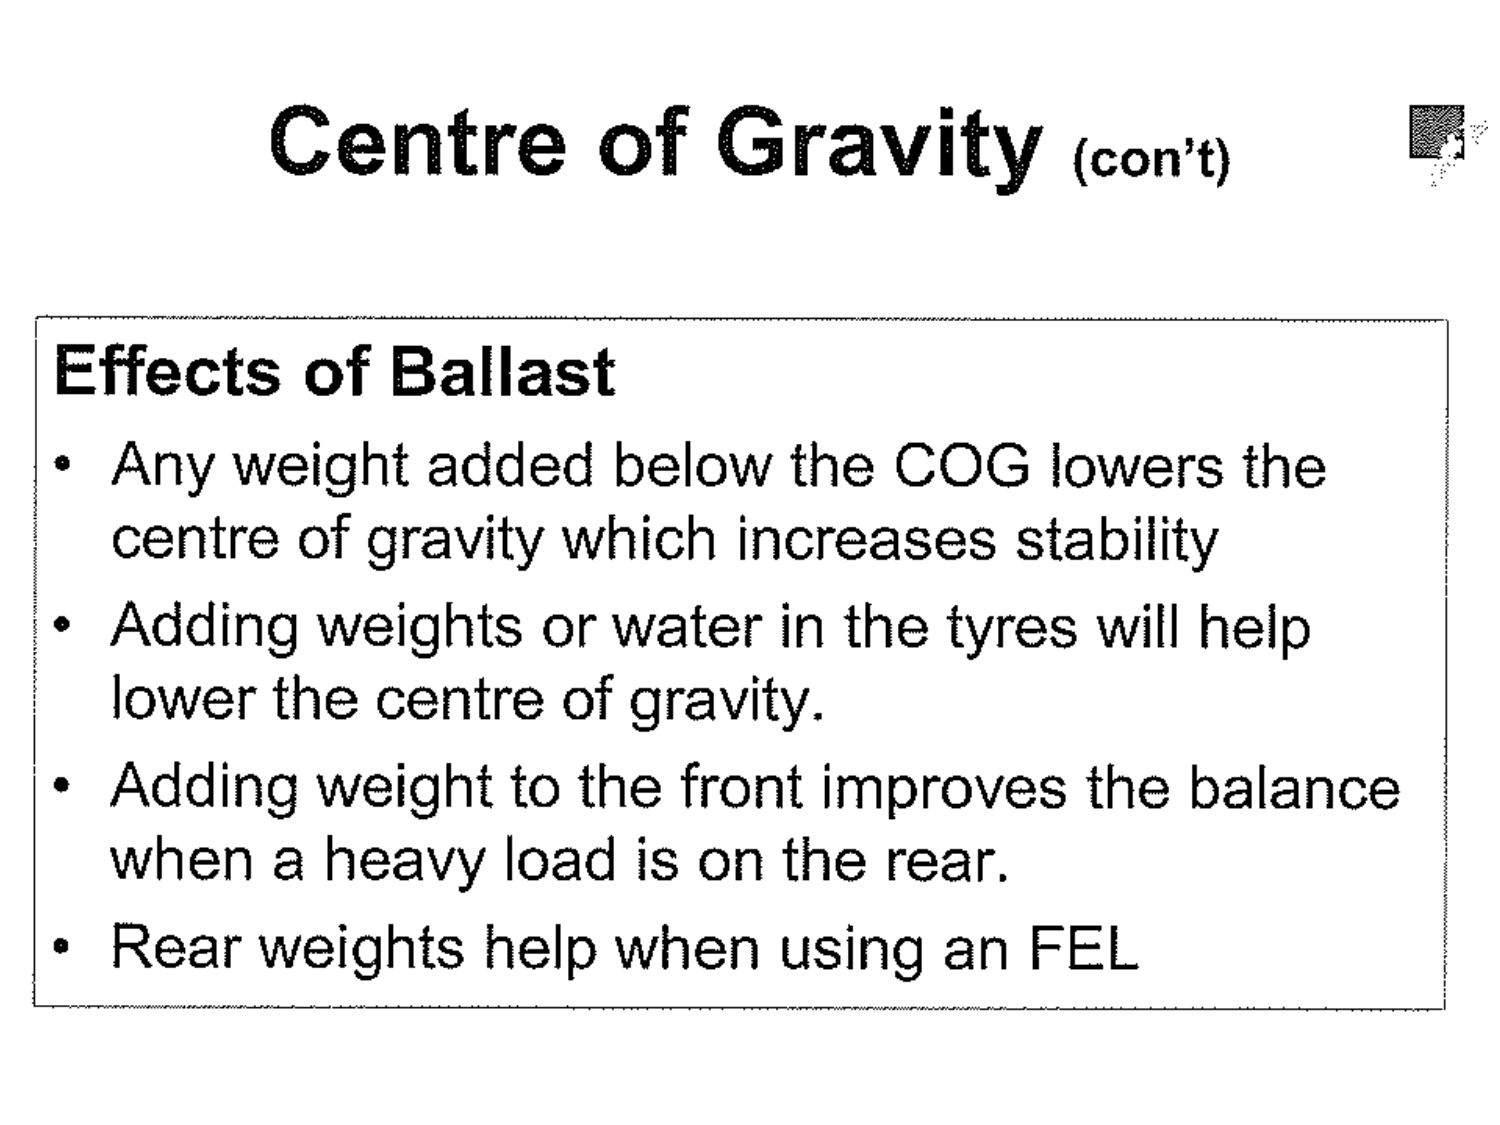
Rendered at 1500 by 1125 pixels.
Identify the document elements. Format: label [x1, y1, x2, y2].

picture [12, 84, 1488, 1040]
